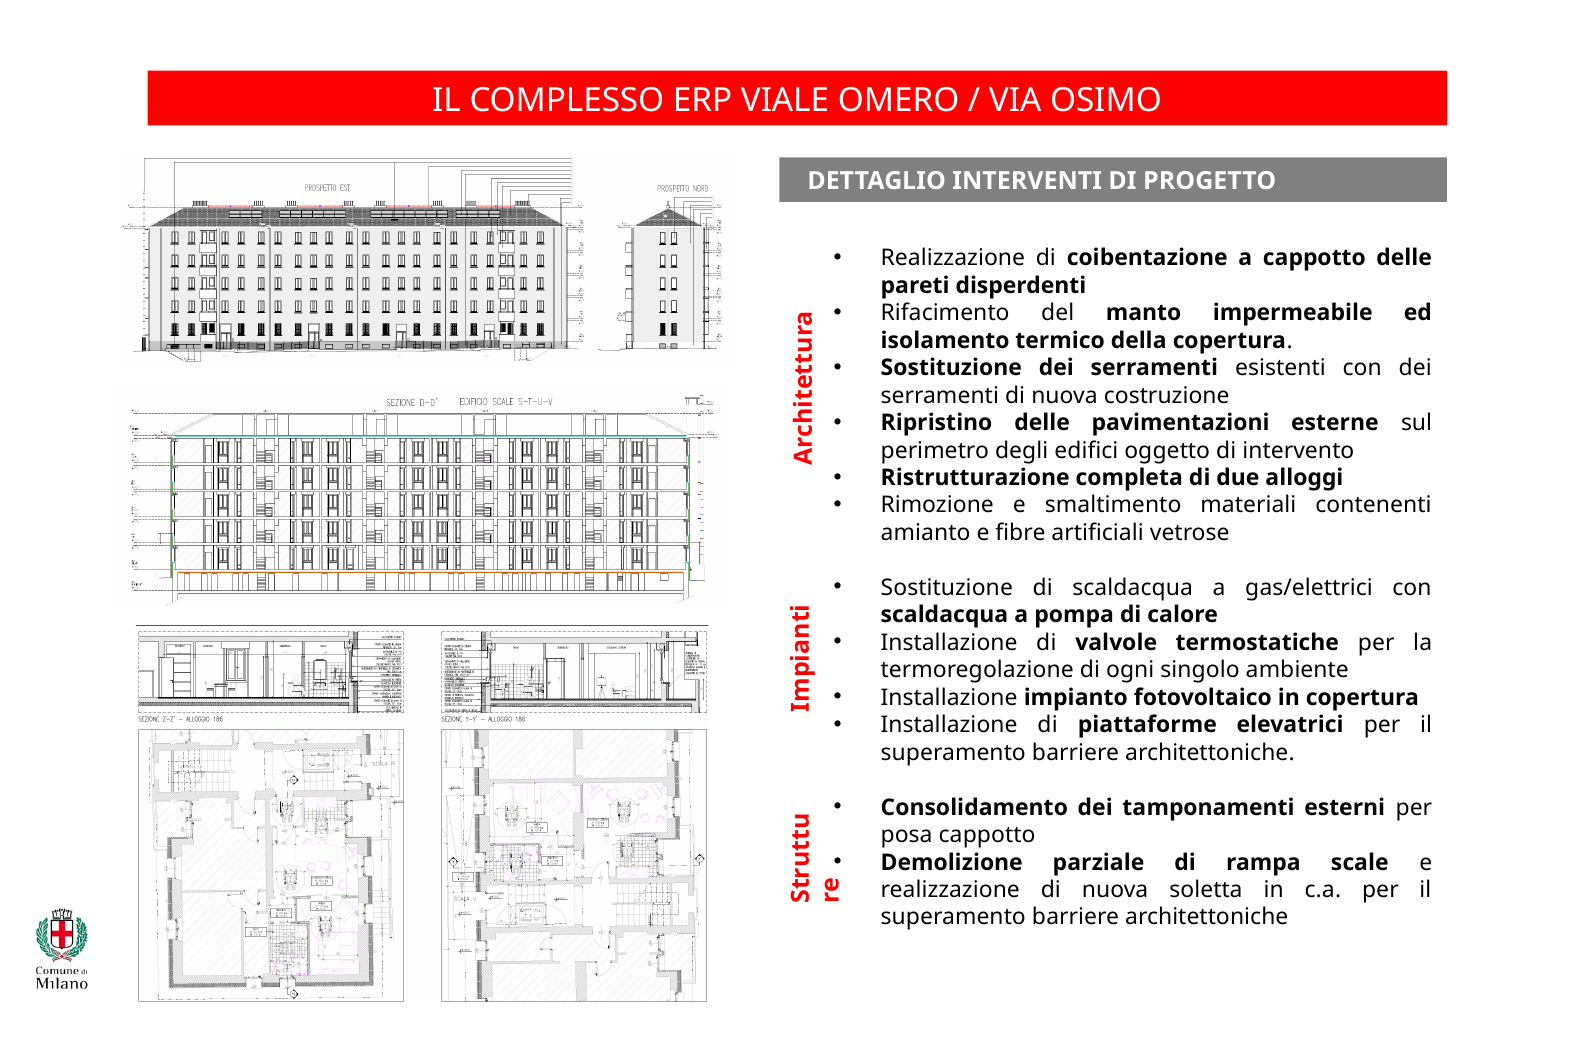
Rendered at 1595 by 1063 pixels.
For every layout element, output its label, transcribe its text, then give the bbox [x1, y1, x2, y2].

picture [119, 148, 740, 367]
text_box Architettura [779, 296, 825, 481]
text_box Realizzazione di coibentazione a cappotto delle pareti disperdenti Rifacimento del manto impermeabile ed isolamento termico della copertura. Sostituzione dei serramenti esistenti con dei serramenti di nuova costruzione Ripristino delle pavimentazioni esterne sul perimetro degli edifici oggetto di intervento Ristrutturazione completa di due alloggi Rimozione e smaltimento materiali contenenti amianto e fibre artificiali vetrose Sostituzione di scaldacqua a gas/elettrici con scaldacqua a pompa di calore Installazione di valvole termostatiche per la termoregolazione di ogni singolo ambiente Installazione impianto fotovoltaico in copertura Installazione di piattaforme elevatrici per il superamento barriere architettoniche. Consolidamento dei tamponamenti esterni per posa cappotto Demolizione parziale di rampa scale e realizzazione di nuova soletta in c.a. per il superamento barriere architettoniche [818, 235, 1447, 937]
text_box Strutture [776, 788, 851, 919]
picture [135, 625, 709, 1005]
picture [0, 850, 126, 1028]
text_box DETTAGLIO INTERVENTI DI PROGETTO [777, 155, 1449, 204]
text_box Impianti [776, 589, 821, 727]
text_box IL COMPLESSO ERP VIALE OMERO / VIA OSIMO [145, 69, 1449, 127]
picture [109, 380, 731, 607]
